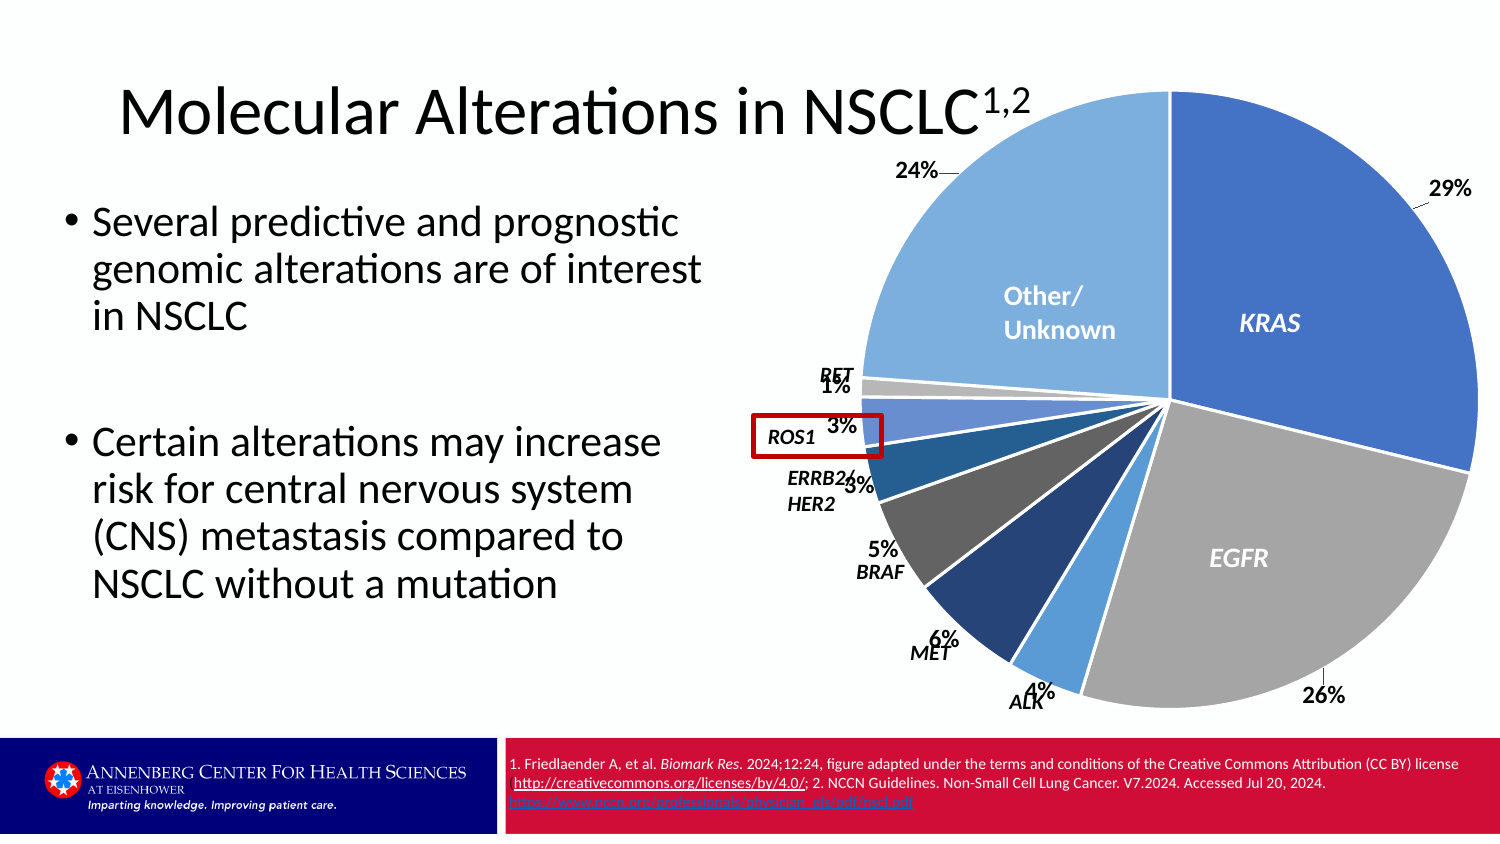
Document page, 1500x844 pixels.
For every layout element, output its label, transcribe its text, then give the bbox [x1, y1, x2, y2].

list Several predictive and prognostic genomic alterations are of interest in NSCLC Certain alterations may increase risk for central nervous system (CNS) metastasis compared to NSCLC without a mutation [49, 190, 659, 727]
chart [659, 76, 1500, 744]
title Molecular Alterations in NSCLC1,2 [103, 30, 1397, 190]
picture [0, 0, 1500, 844]
text_box 1. Friedlaender A, et al. Biomark Res. 2024;12:24, figure adapted under the terms and conditions of the Creative Commons Attribution (CC BY) license (http://creativecommons.org/licenses/by/4.0/; 2. NCCN Guidelines. Non-Small Cell Lung Cancer. V7.2024. Accessed Jul 20, 2024. https://www.nccn.org/professionals/physician_gls/pdf/nscl.pdf [494, 746, 1480, 818]
